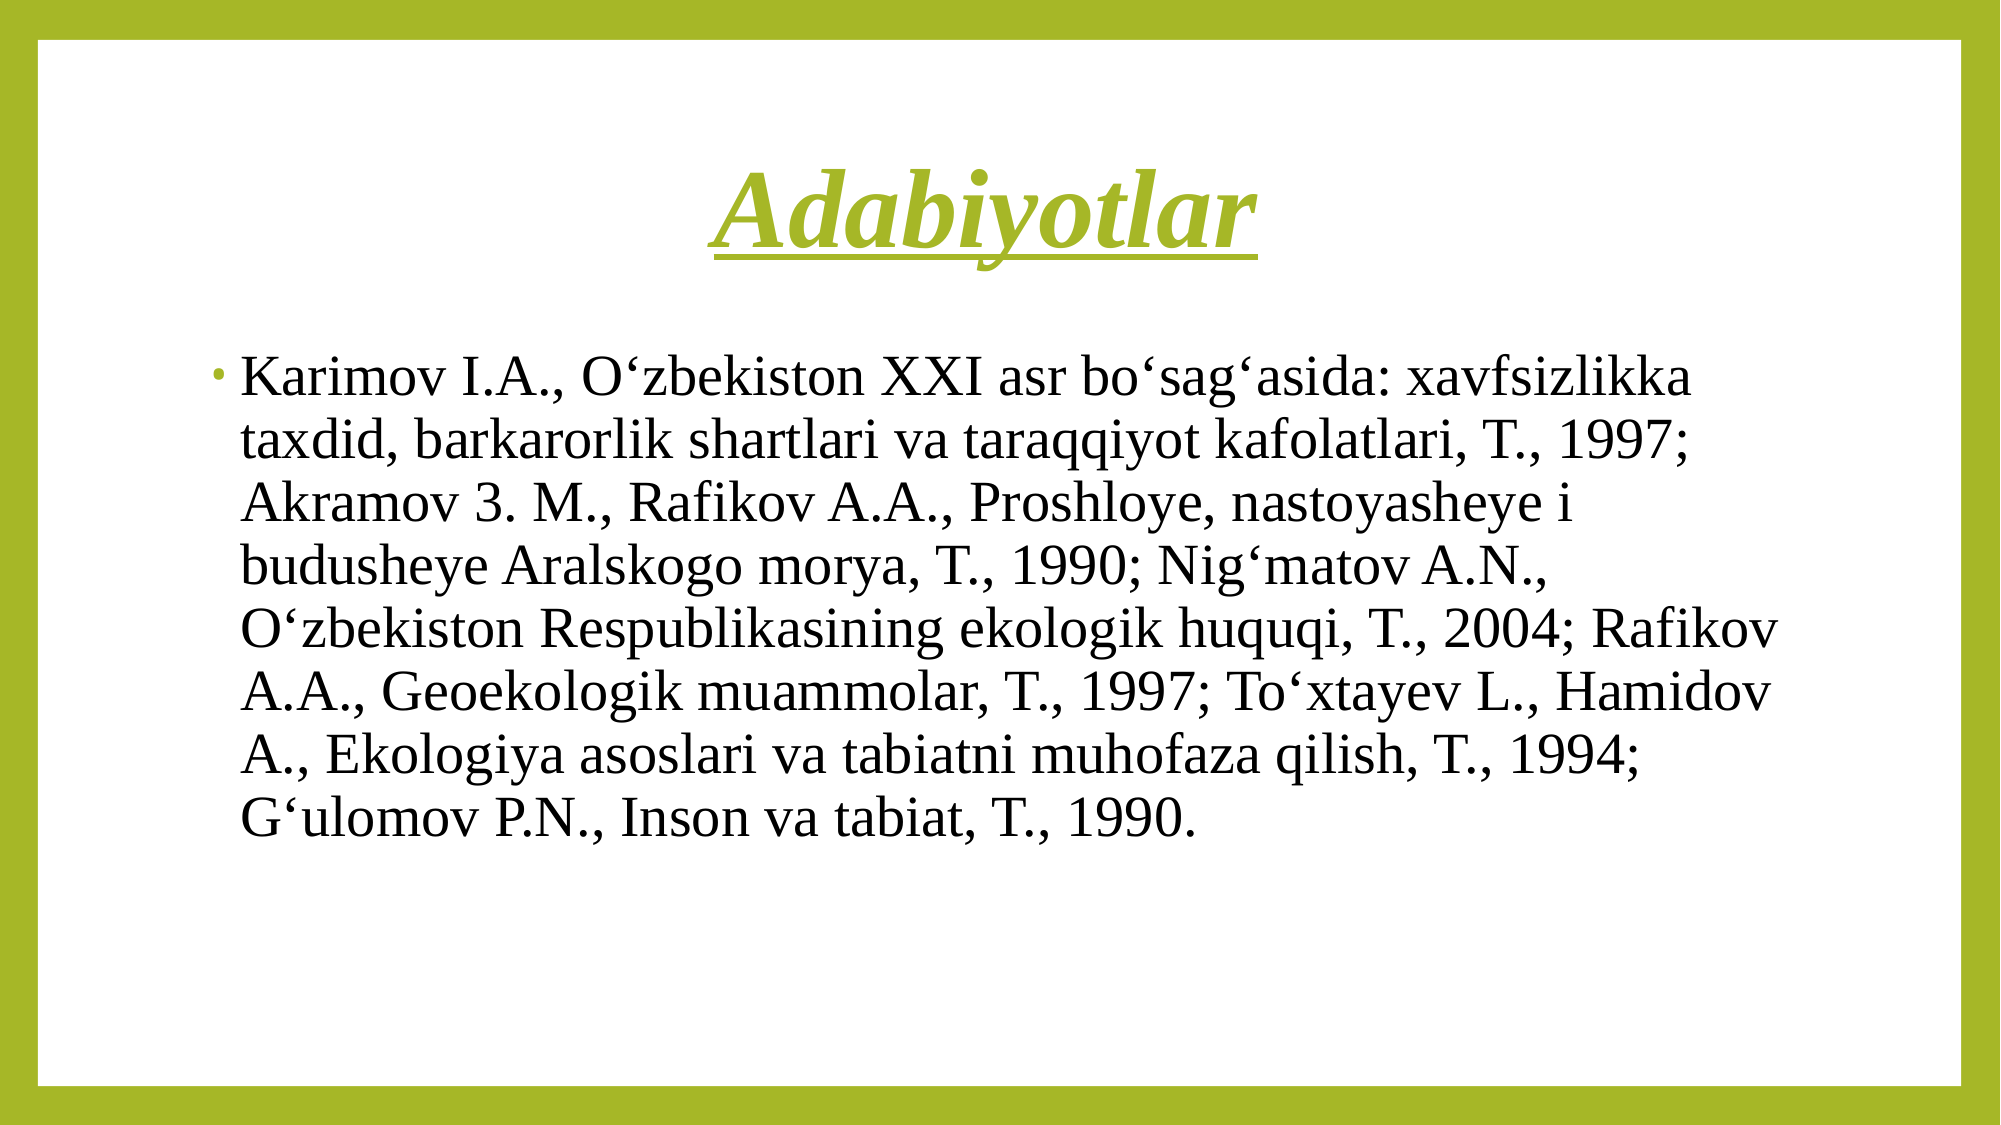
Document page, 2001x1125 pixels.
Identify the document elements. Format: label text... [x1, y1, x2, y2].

title Adabiyotlar [187, 99, 1808, 323]
list Karimov I.A., Oʻzbekiston XXI asr boʻsagʻasida: xavfsizlikka taxdid, barkarorlik shartlari va taraqqiyot kafolatlari, T., 1997; Akramov 3. M., Rafikov A.A., Proshloye, nastoyasheye i budusheye Aralskogo morya, T., 1990; Nigʻmatov A.N., Oʻzbekiston Respublikasining ekologik huquqi, T., 2004; Rafikov A.A., Geoekologik muammolar, T., 1997; Toʻxtayev L., Hamidov A., Ekologiya asoslari va tabiatni muhofaza qilish, T., 1994; Gʻulomov P.N., Inson va tabiat, T., 1990. [187, 337, 1808, 1000]
